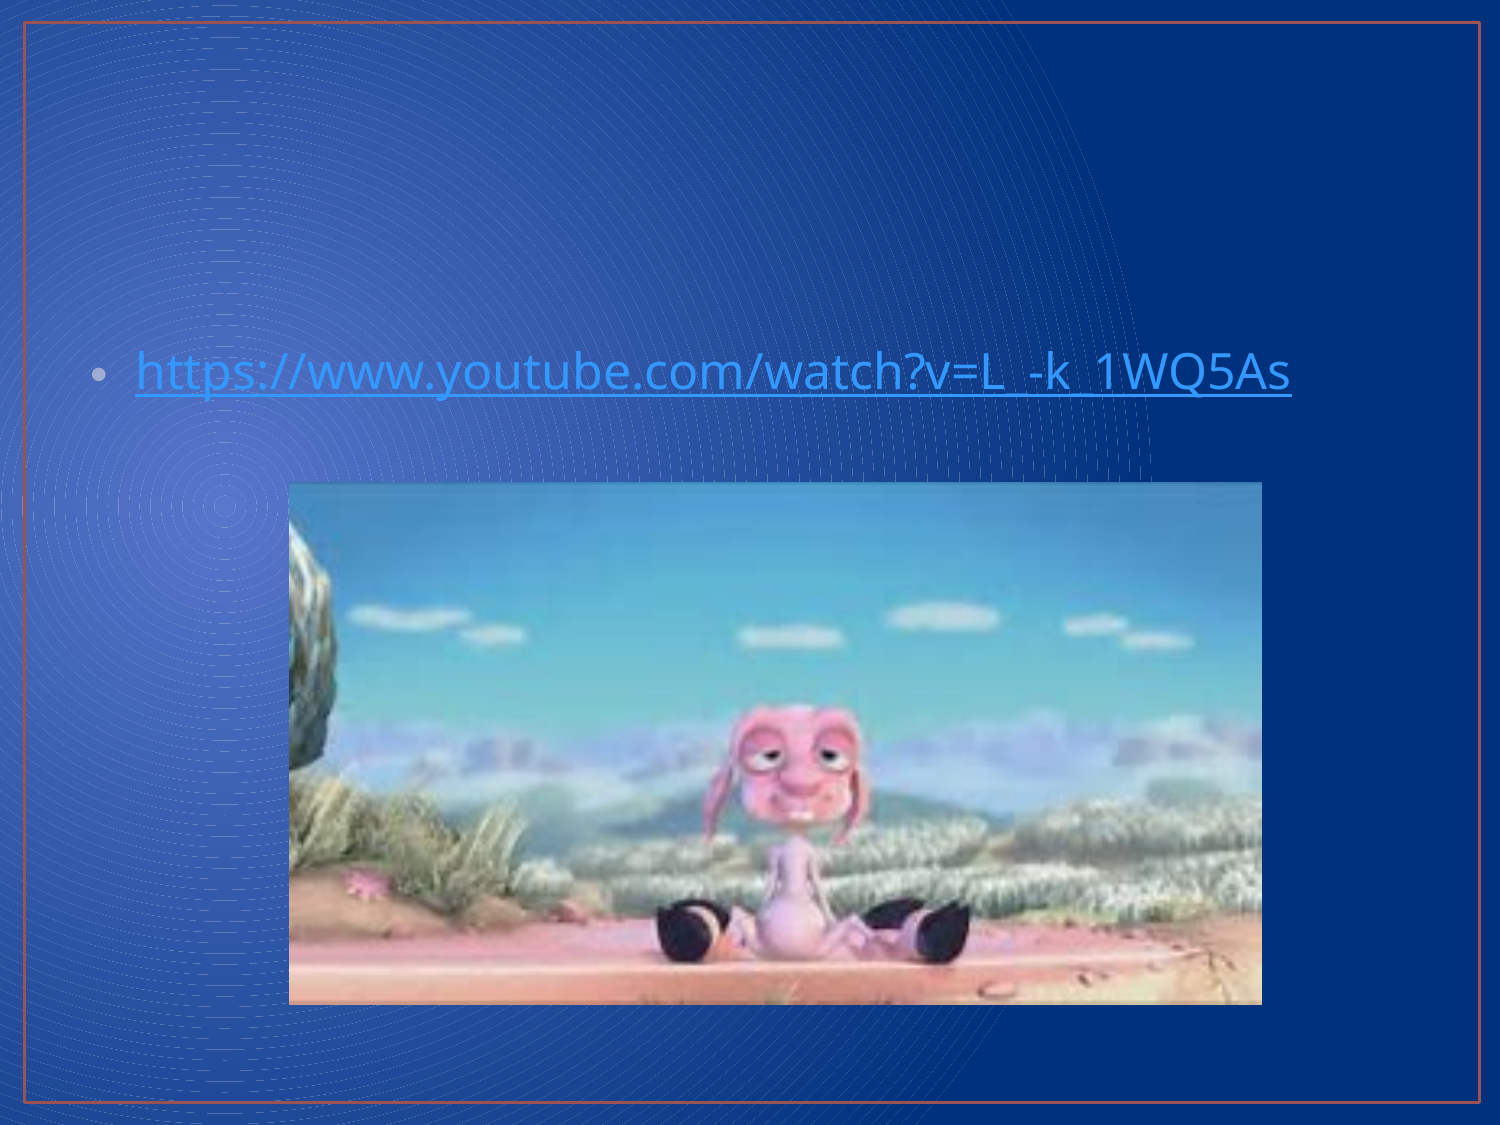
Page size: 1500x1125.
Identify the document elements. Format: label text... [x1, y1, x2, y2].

list https://www.youtube.com/watch?v=L_-k_1WQ5As [75, 262, 1425, 1005]
picture [288, 482, 1262, 1006]
